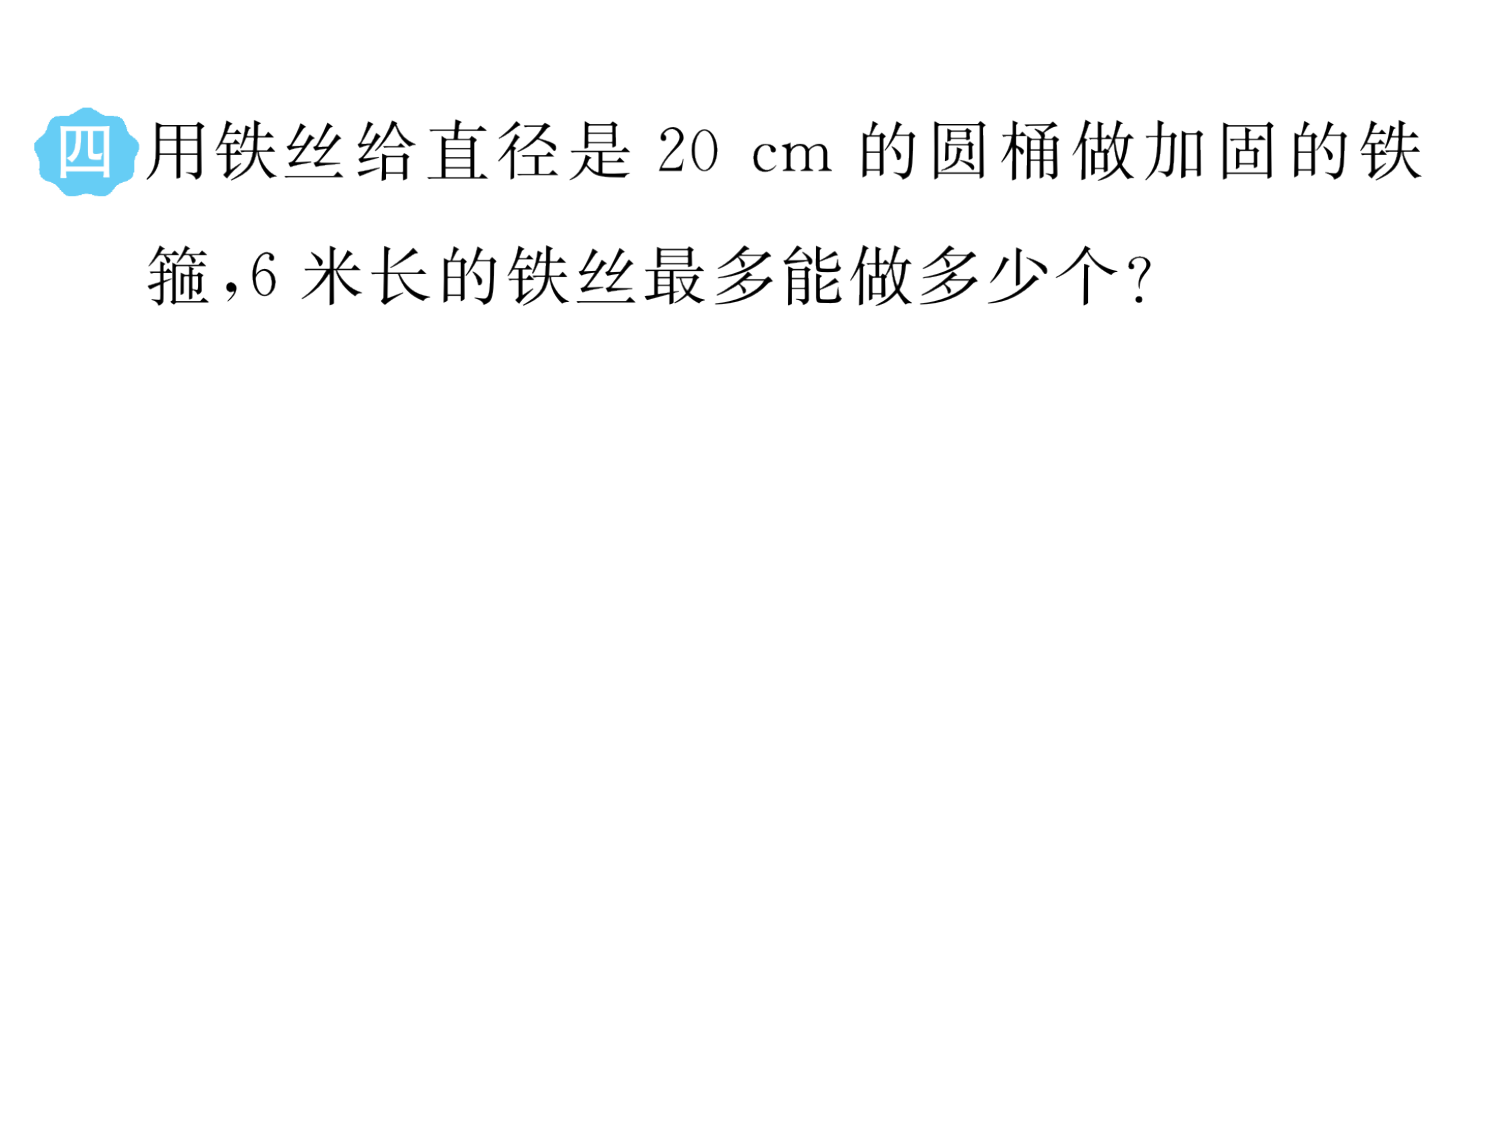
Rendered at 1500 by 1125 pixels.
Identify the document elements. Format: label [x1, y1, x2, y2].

picture [29, 66, 1500, 681]
